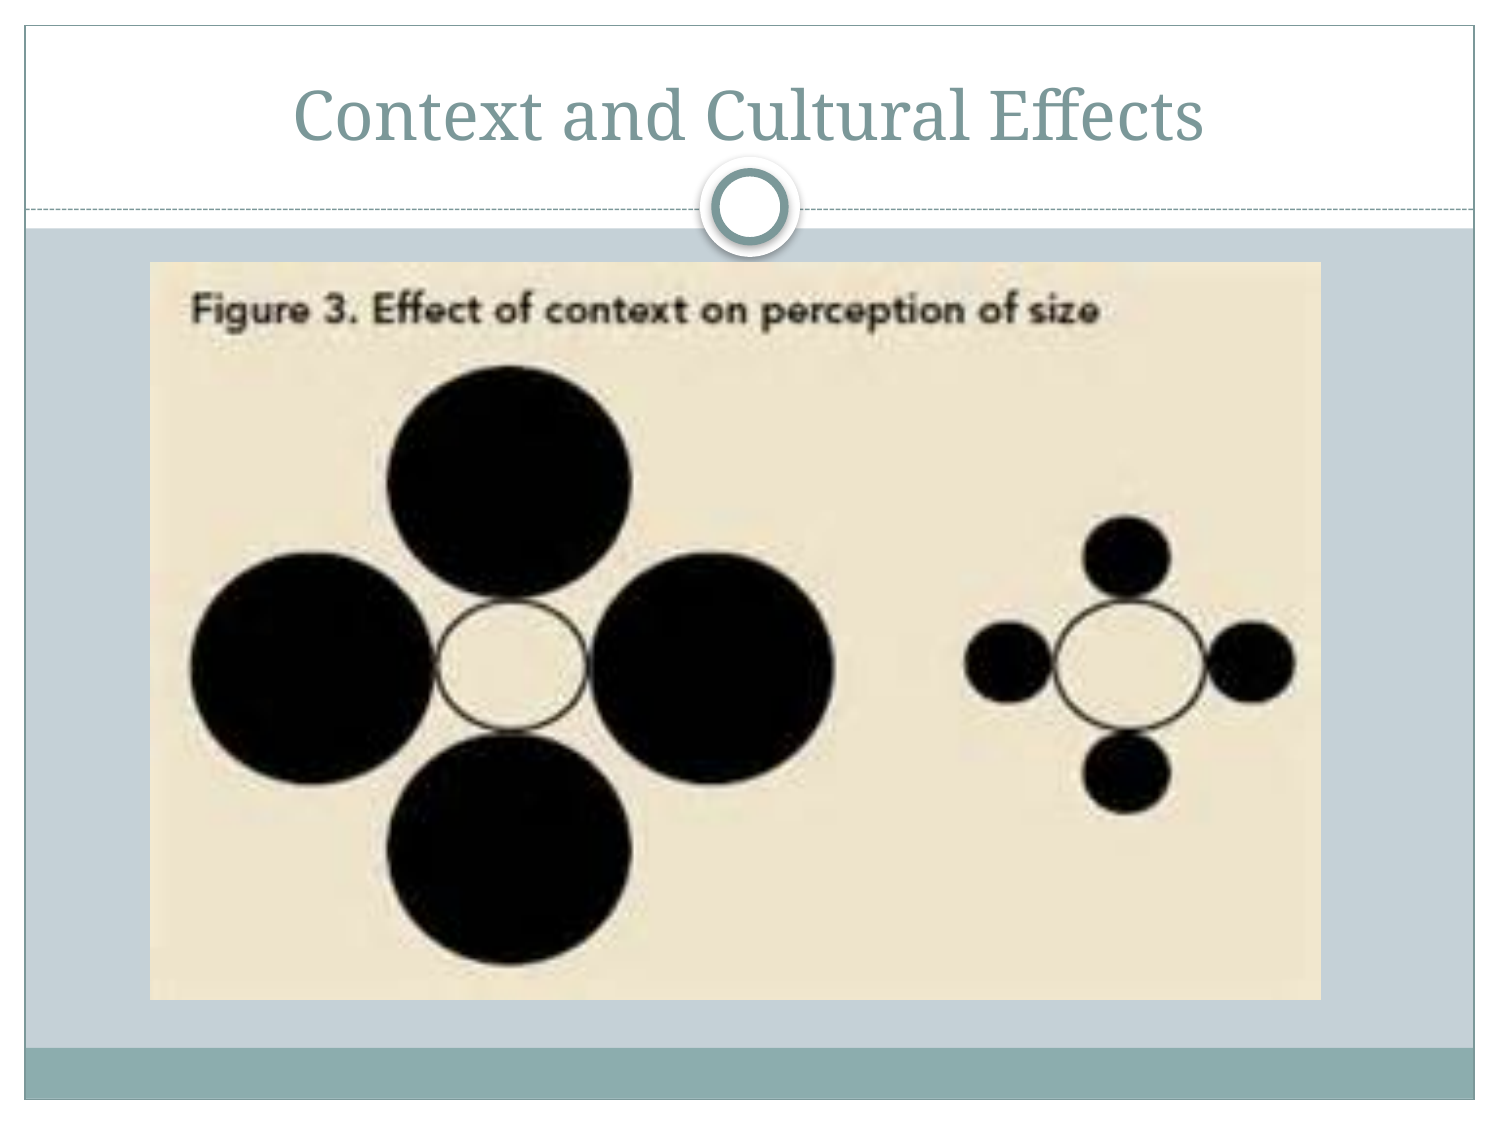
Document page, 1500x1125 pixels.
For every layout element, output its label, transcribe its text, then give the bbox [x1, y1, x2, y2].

picture [149, 262, 1321, 1001]
title Context and Cultural Effects [49, 37, 1450, 162]
